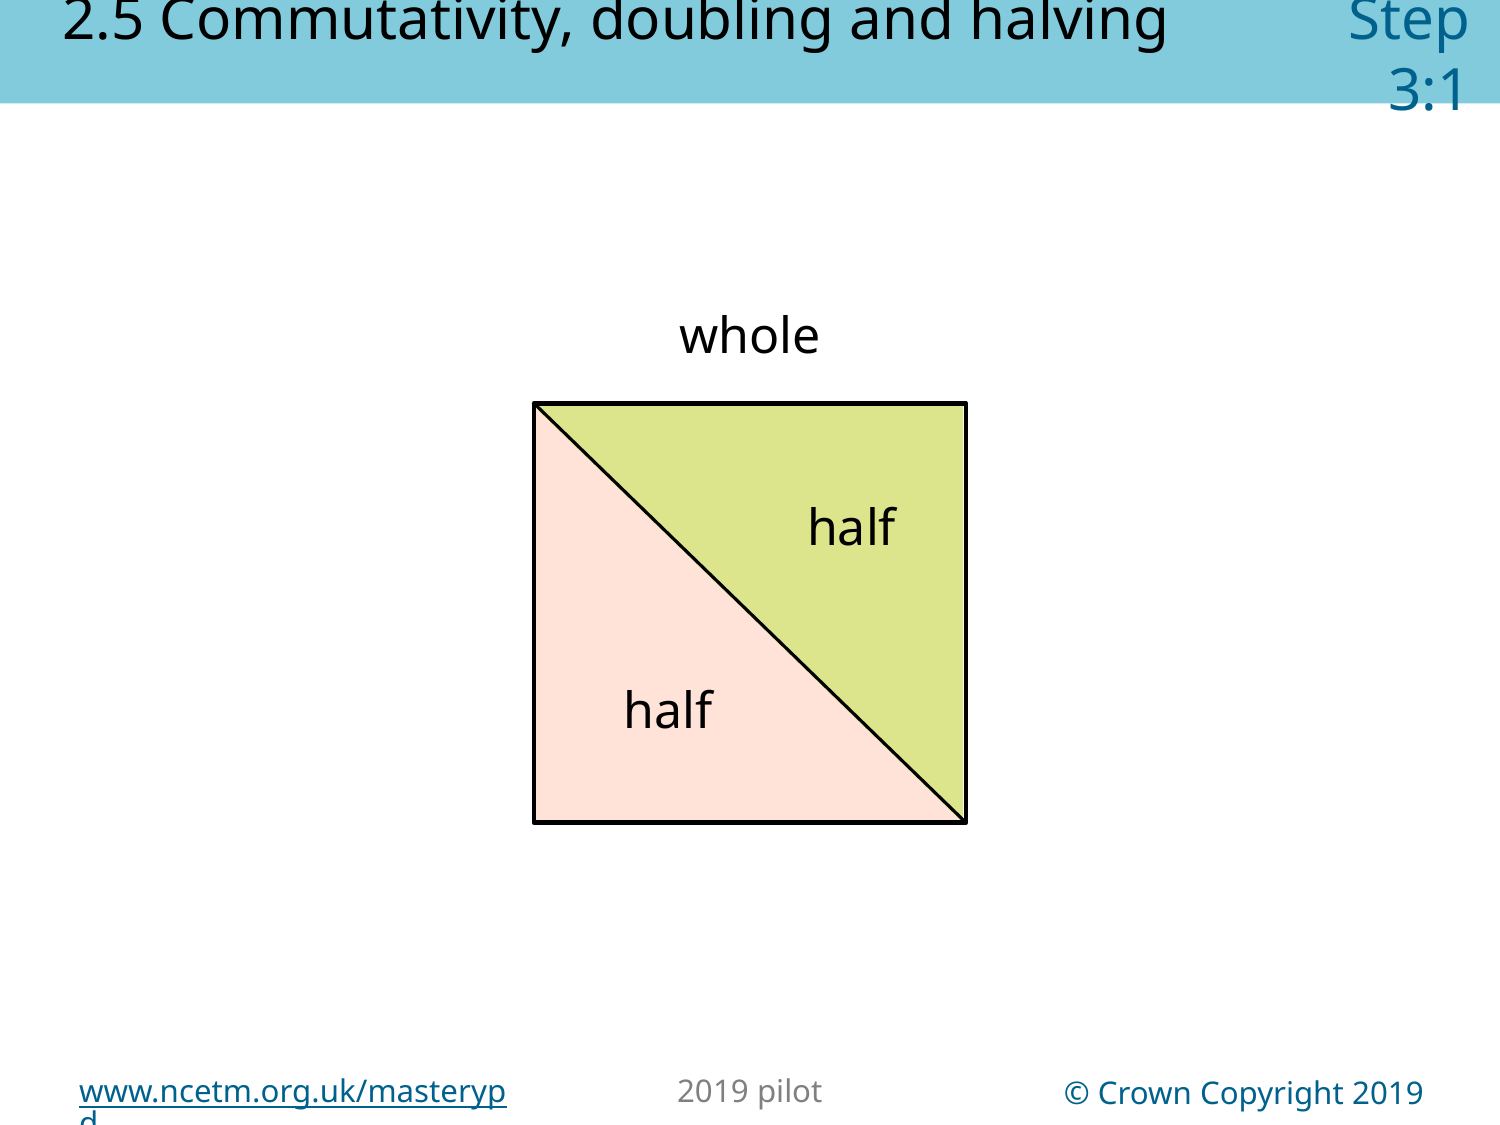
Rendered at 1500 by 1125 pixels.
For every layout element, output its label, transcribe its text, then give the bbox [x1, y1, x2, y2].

text_box whole [664, 295, 836, 371]
list 2.5 Commutativity, doubling and halving Step 3:1 [0, 0, 1500, 104]
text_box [533, 403, 967, 823]
